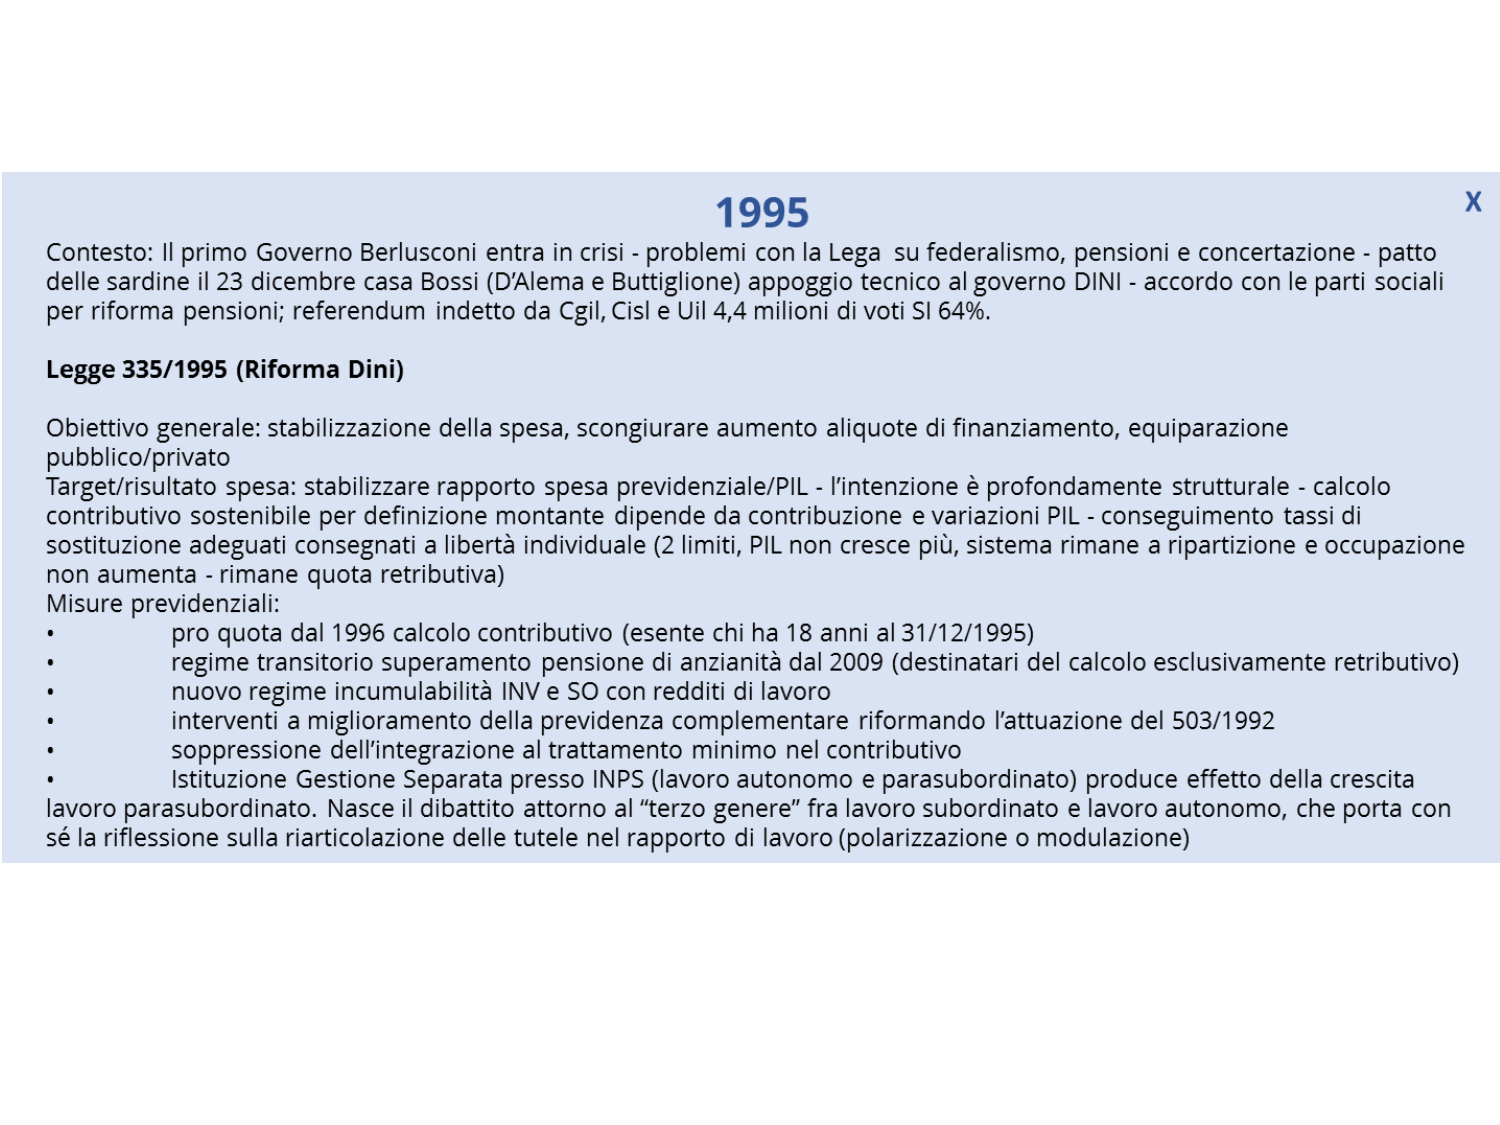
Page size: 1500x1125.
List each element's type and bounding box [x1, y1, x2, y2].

picture [2, 172, 1500, 863]
